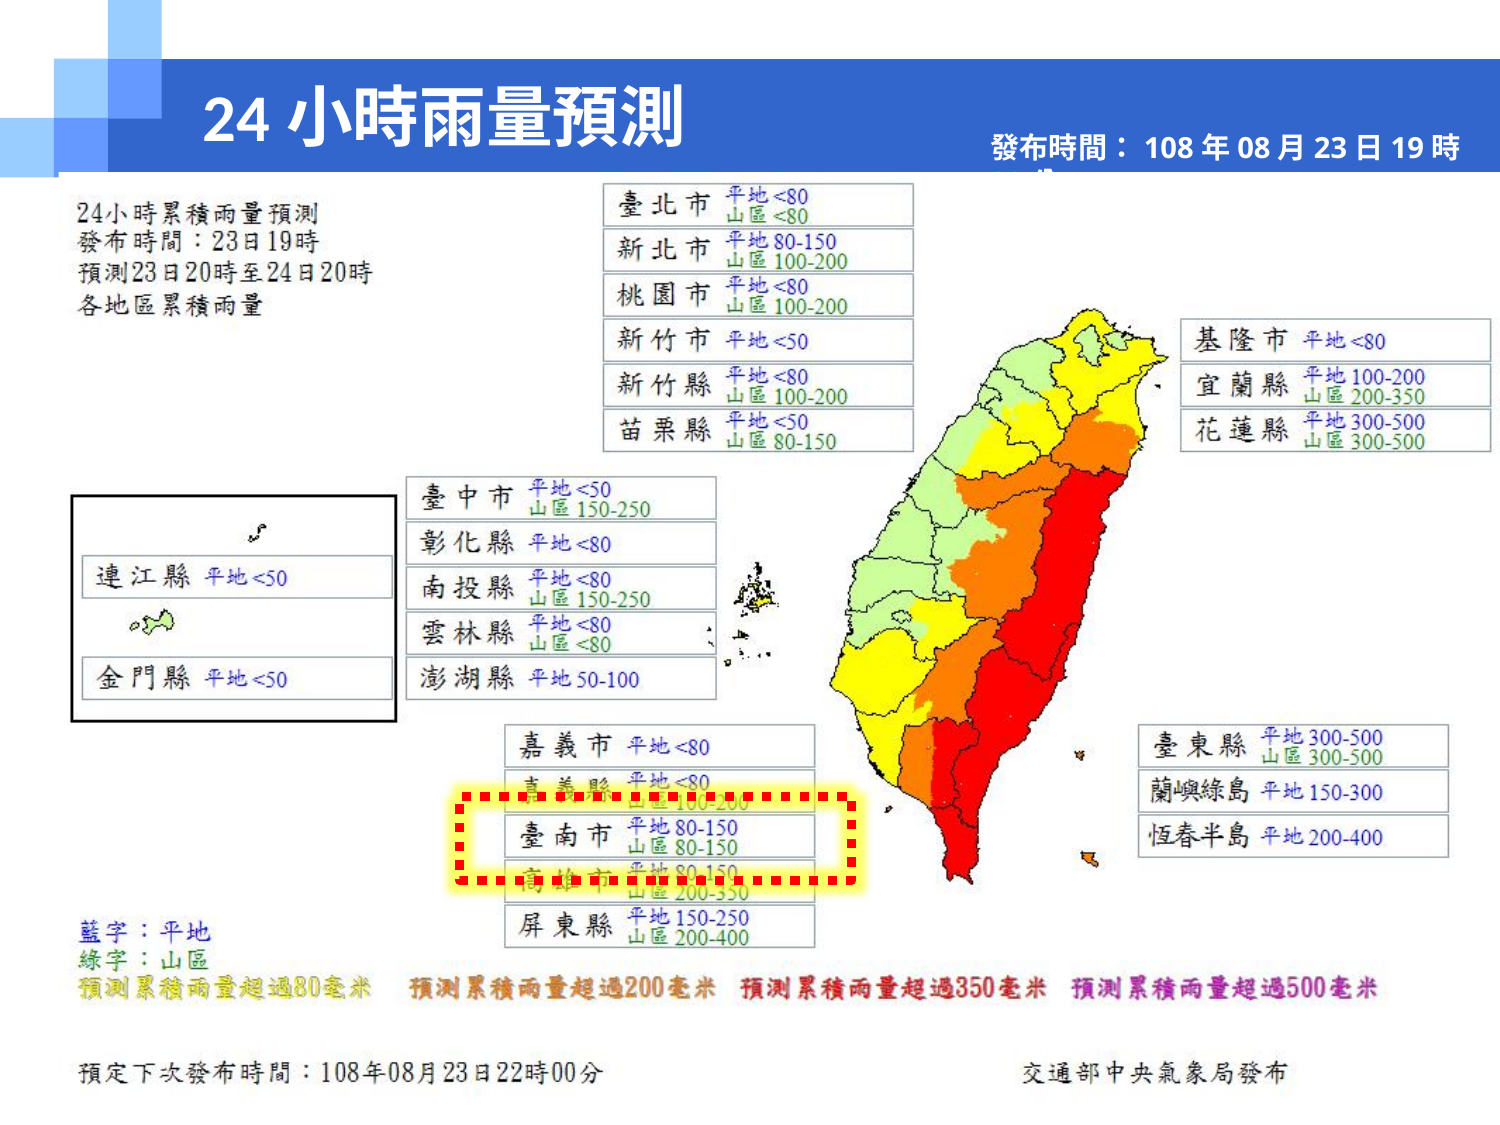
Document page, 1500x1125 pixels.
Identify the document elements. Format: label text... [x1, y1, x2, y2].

title 24小時雨量預測 [187, 75, 1400, 155]
picture [58, 172, 1500, 1100]
text_box 發布時間：108年08月23日19時00分 [975, 121, 1500, 172]
